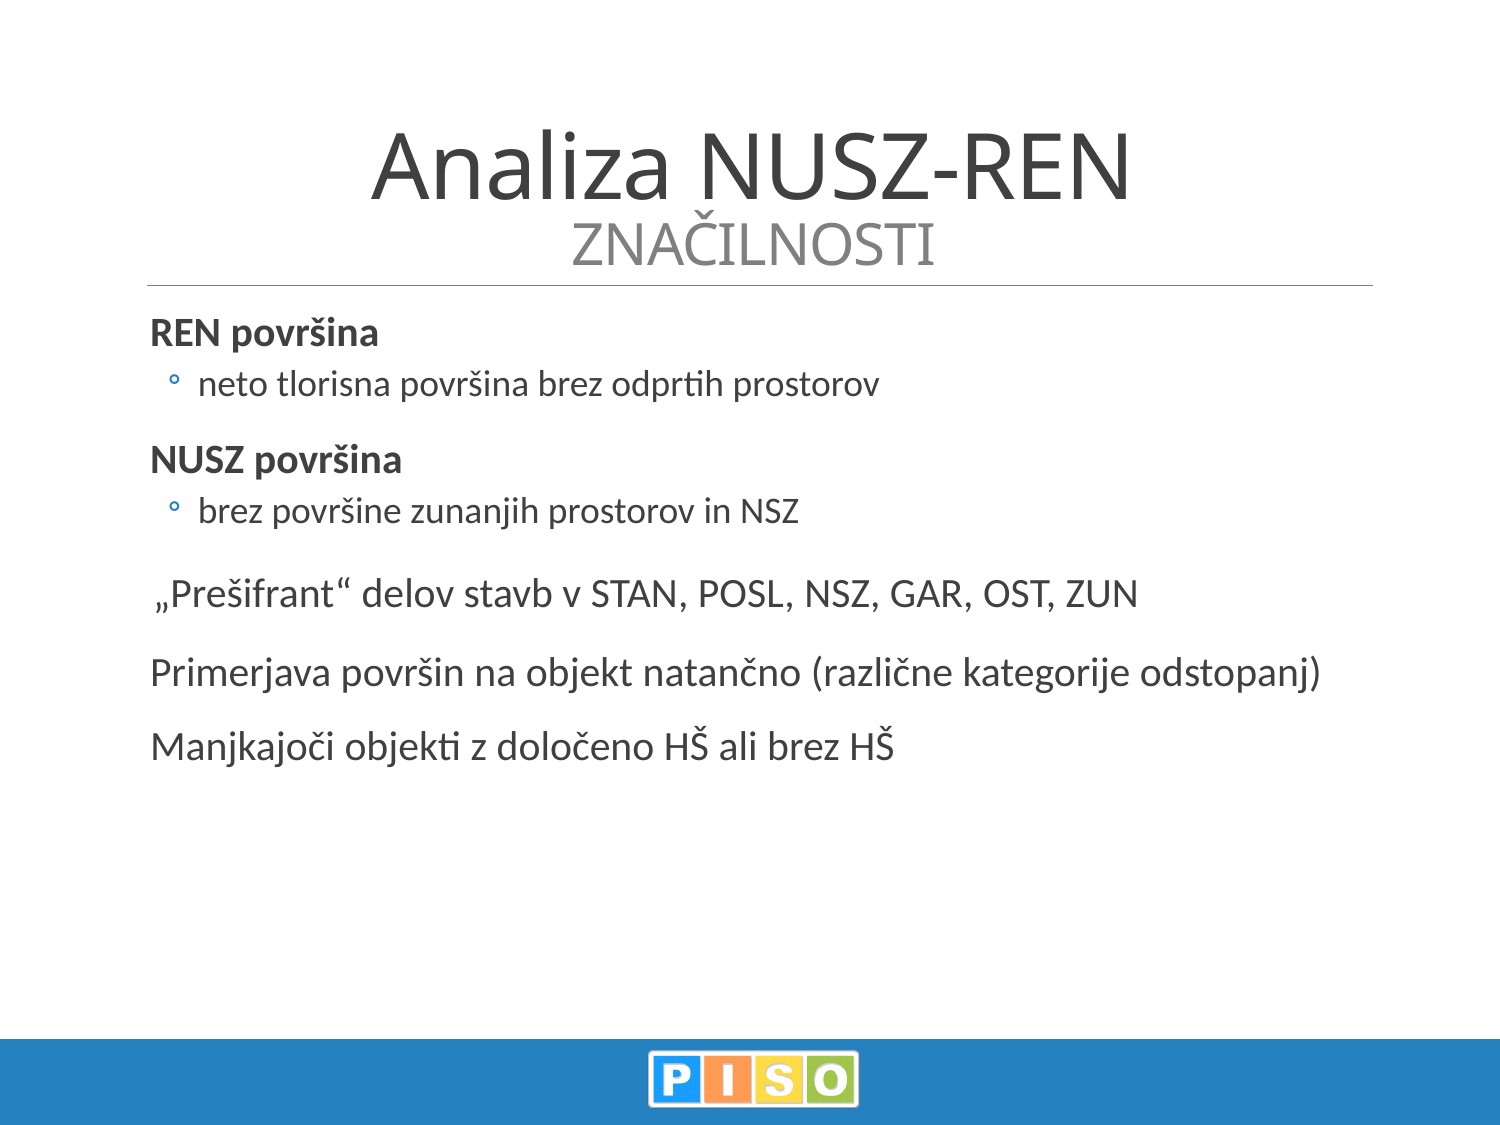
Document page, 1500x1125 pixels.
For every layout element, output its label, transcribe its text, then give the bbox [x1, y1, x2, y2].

title Analiza NUSZ-REN ZNAČILNOSTI [135, 47, 1373, 285]
list REN površina neto tlorisna površina brez odprtih prostorov NUSZ površina brez površine zunanjih prostorov in NSZ „Prešifrant“ delov stavb v STAN, POSL, NSZ, GAR, OST, ZUN Primerjava površin na objekt natančno (različne kategorije odstopanj) Manjkajoči objekti z določeno HŠ ali brez HŠ [135, 302, 1373, 963]
picture [647, 1049, 860, 1109]
